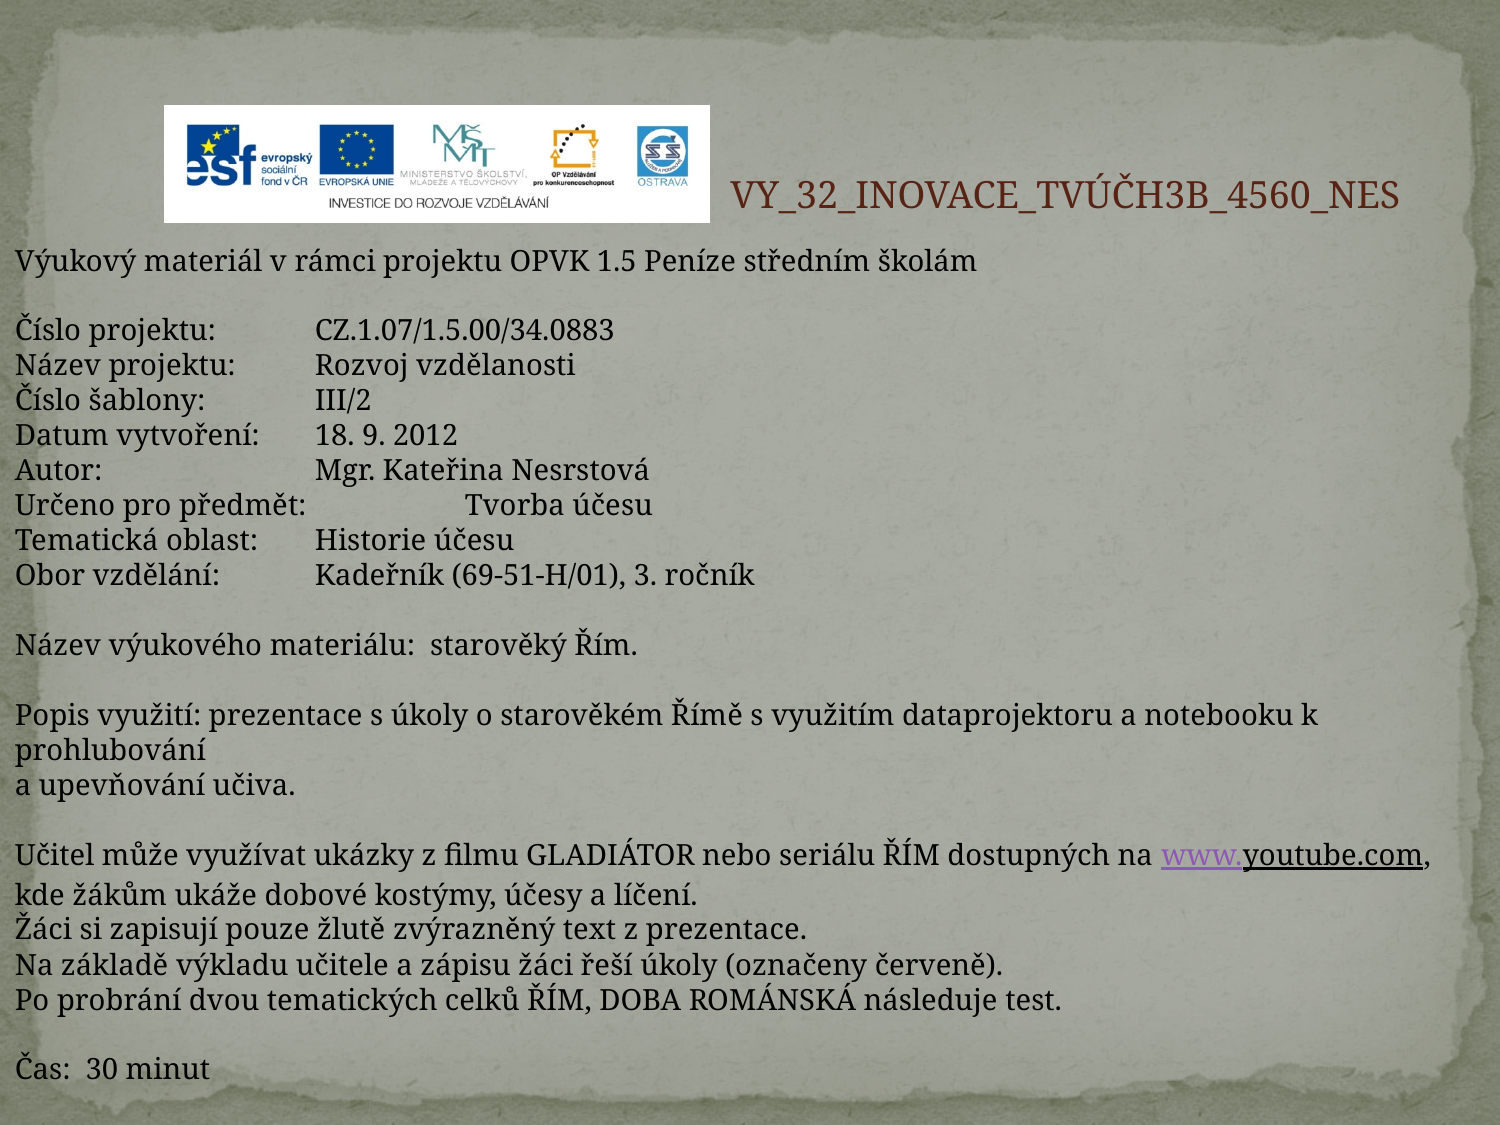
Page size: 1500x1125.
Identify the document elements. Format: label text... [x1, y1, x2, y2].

picture [164, 105, 710, 223]
text_box Výukový materiál v rámci projektu OPVK 1.5 Peníze středním školám Číslo projektu: CZ.1.07/1.5.00/34.0883 Název projektu: Rozvoj vzdělanosti Číslo šablony: III/2 Datum vytvoření: 18. 9. 2012 Autor: Mgr. Kateřina Nesrstová Určeno pro předmět: Tvorba účesu Tematická oblast: Historie účesu Obor vzdělání: Kadeřník (69-51-H/01), 3. ročník Název výukového materiálu: starověký Řím. Popis využití: prezentace s úkoly o starověkém Římě s využitím dataprojektoru a notebooku k prohlubování a upevňování učiva. Učitel může využívat ukázky z filmu GLADIÁTOR nebo seriálu ŘÍM dostupných na www.youtube.com, kde žákům ukáže dobové kostýmy, účesy a líčení. Žáci si zapisují pouze žlutě zvýrazněný text z prezentace. Na základě výkladu učitele a zápisu žáci řeší úkoly (označeny červeně). Po probrání dvou tematických celků ŘÍM, DOBA ROMÁNSKÁ následuje test. Čas: 30 minut [0, 234, 1500, 1093]
text_box VY_32_INOVACE_TVÚČH3B_4560_NES [716, 163, 1416, 224]
